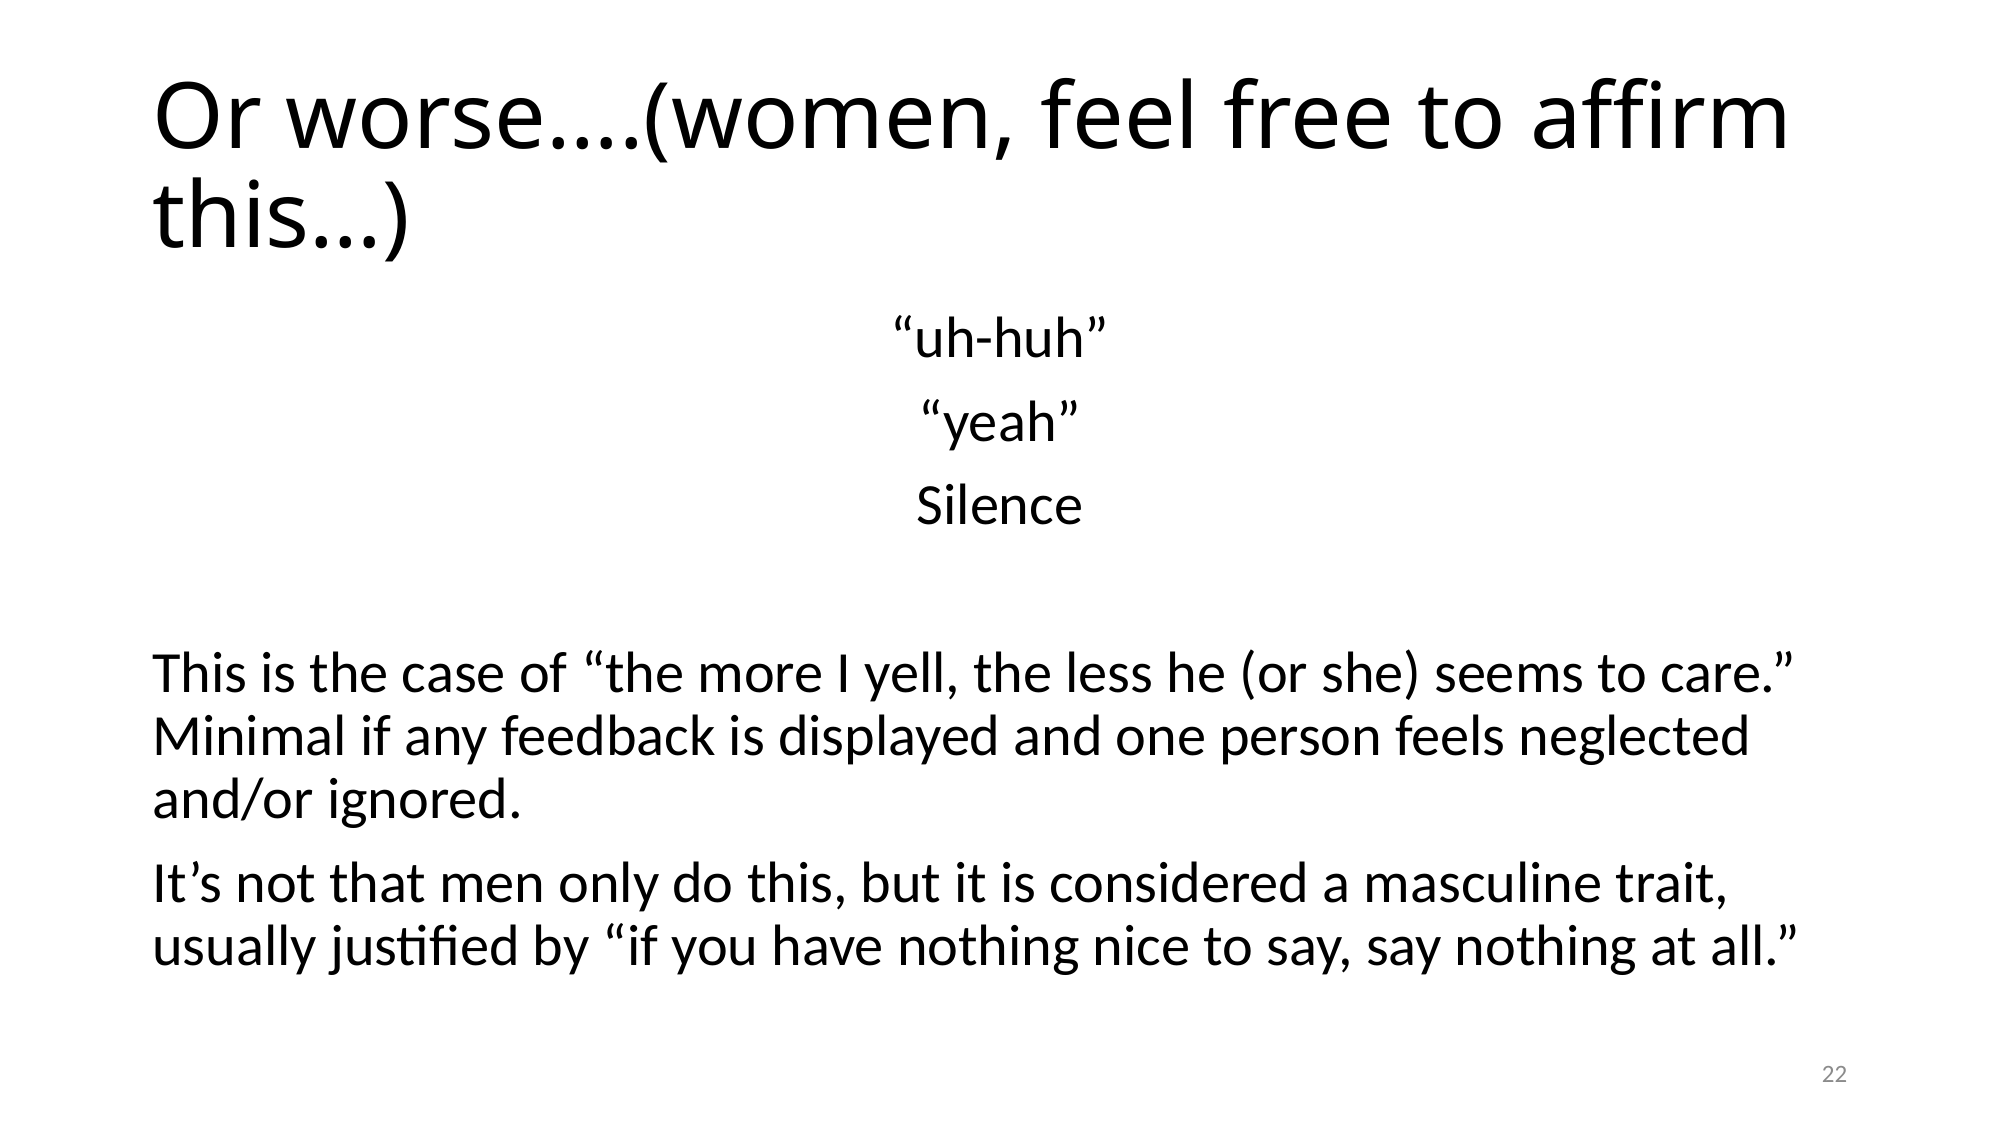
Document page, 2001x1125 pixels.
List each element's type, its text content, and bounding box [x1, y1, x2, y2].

title Or worse….(women, feel free to affirm this…) [137, 59, 1863, 278]
list “uh-huh” “yeah” Silence This is the case of “the more I yell, the less he (or she) seems to care.” Minimal if any feedback is displayed and one person feels neglected and/or ignored. It’s not that men only do this, but it is considered a masculine trait, usually justified by “if you have nothing nice to say, say nothing at all.” [137, 299, 1863, 1014]
slide_number 22 [1412, 1042, 1863, 1103]
